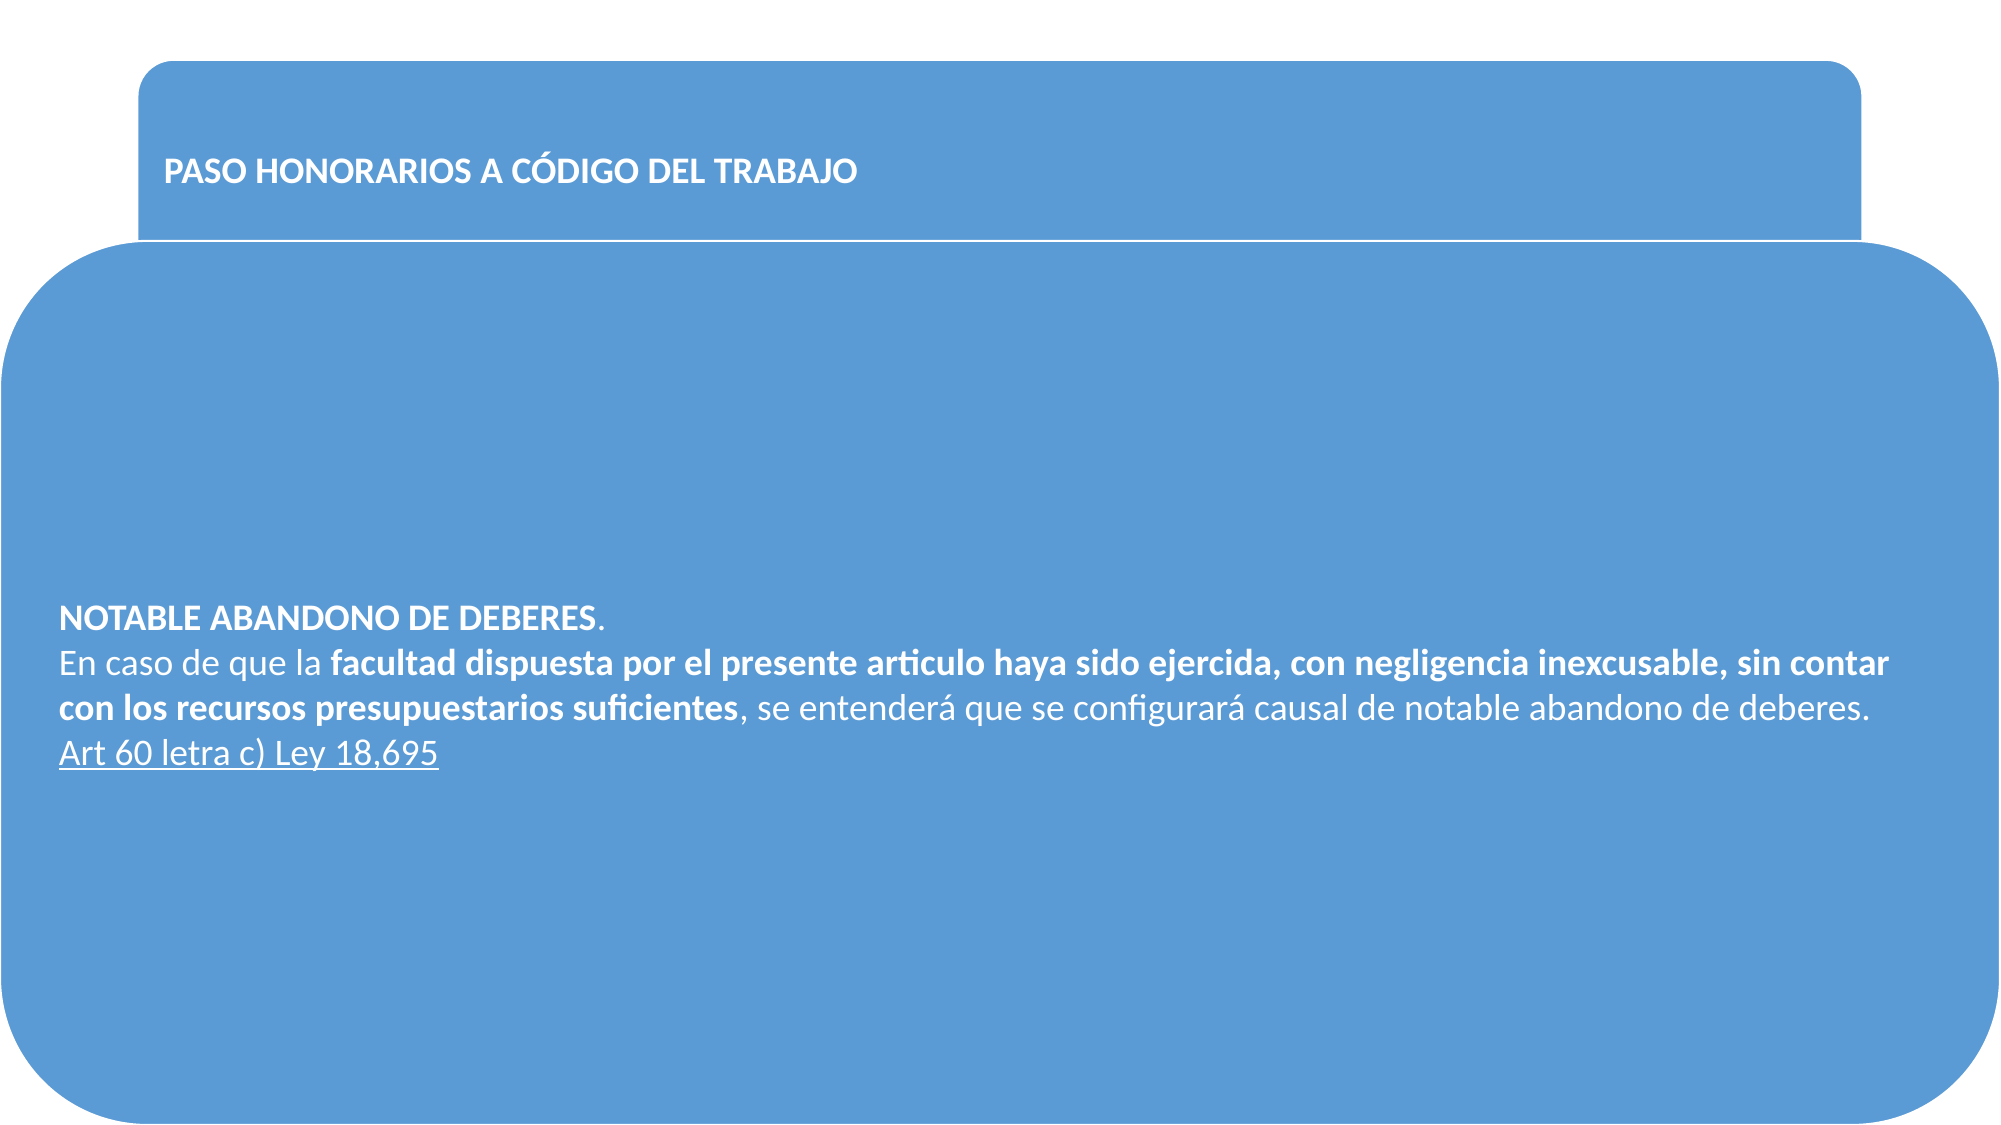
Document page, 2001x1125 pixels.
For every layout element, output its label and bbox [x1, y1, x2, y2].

text_box [137, 59, 1863, 240]
list [0, 240, 2000, 1125]
